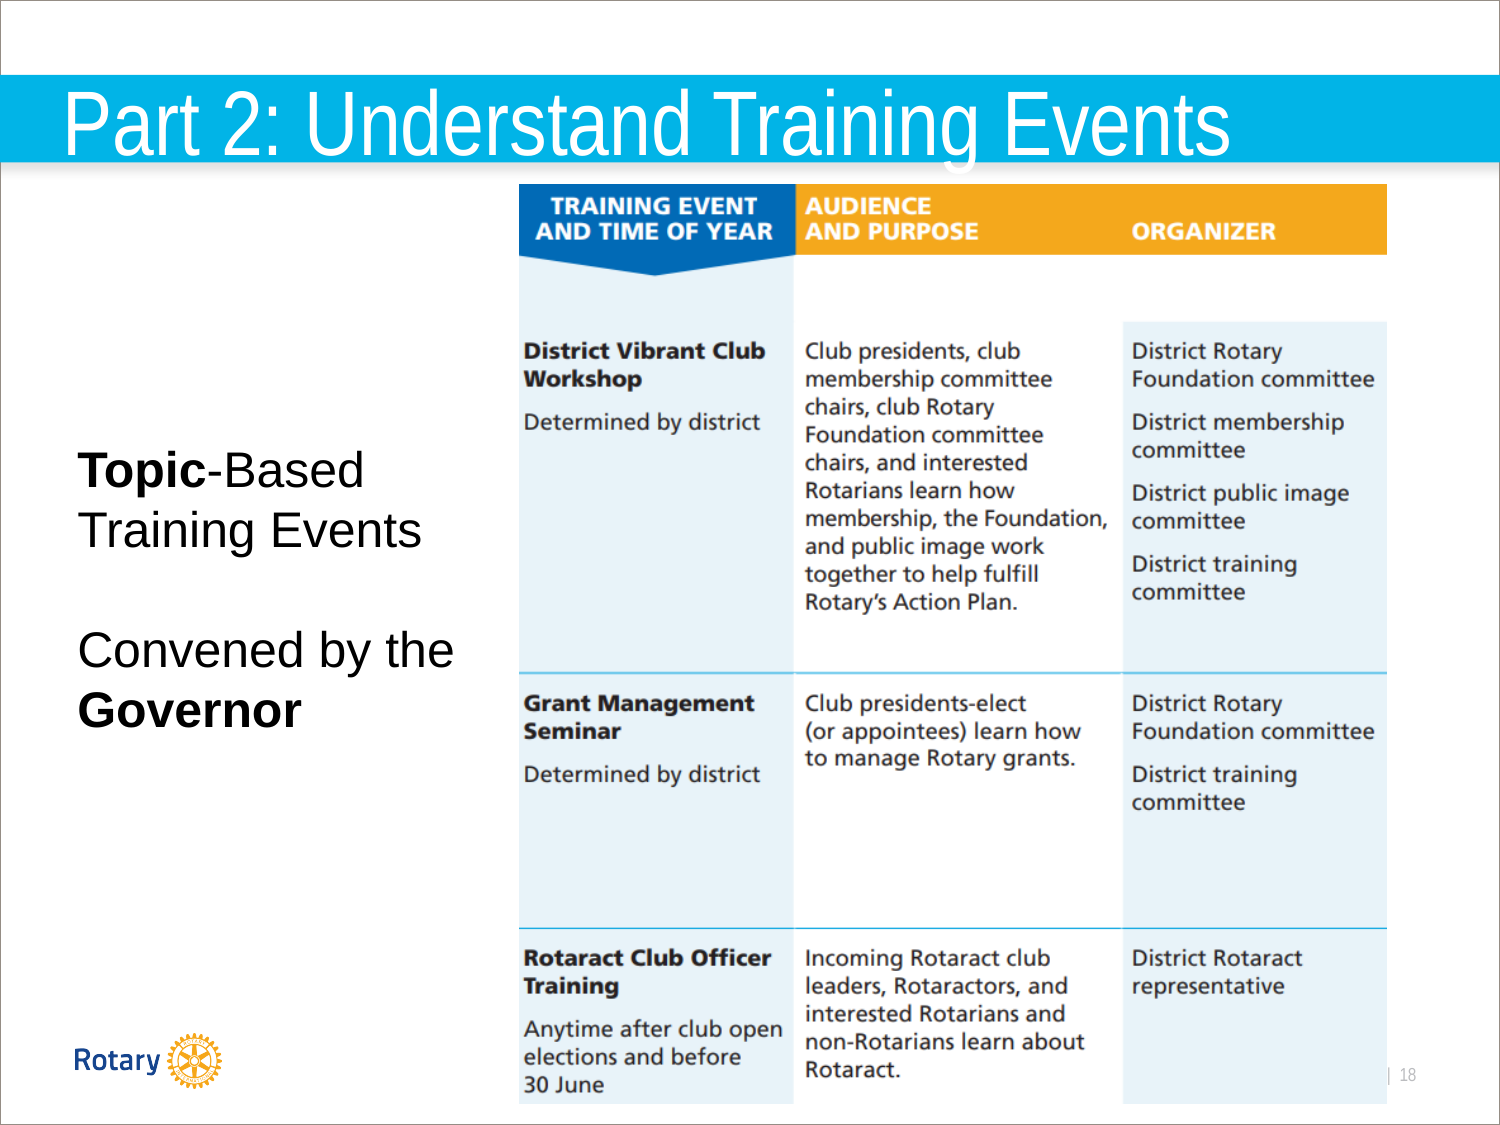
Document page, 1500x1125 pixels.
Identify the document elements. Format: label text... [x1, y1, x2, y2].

text_box Topic-Based Training Events Convened by the Governor [62, 429, 483, 745]
picture [518, 184, 1387, 1104]
picture [75, 1033, 222, 1089]
title Part 2: Understand Training Events [62, 75, 1500, 163]
